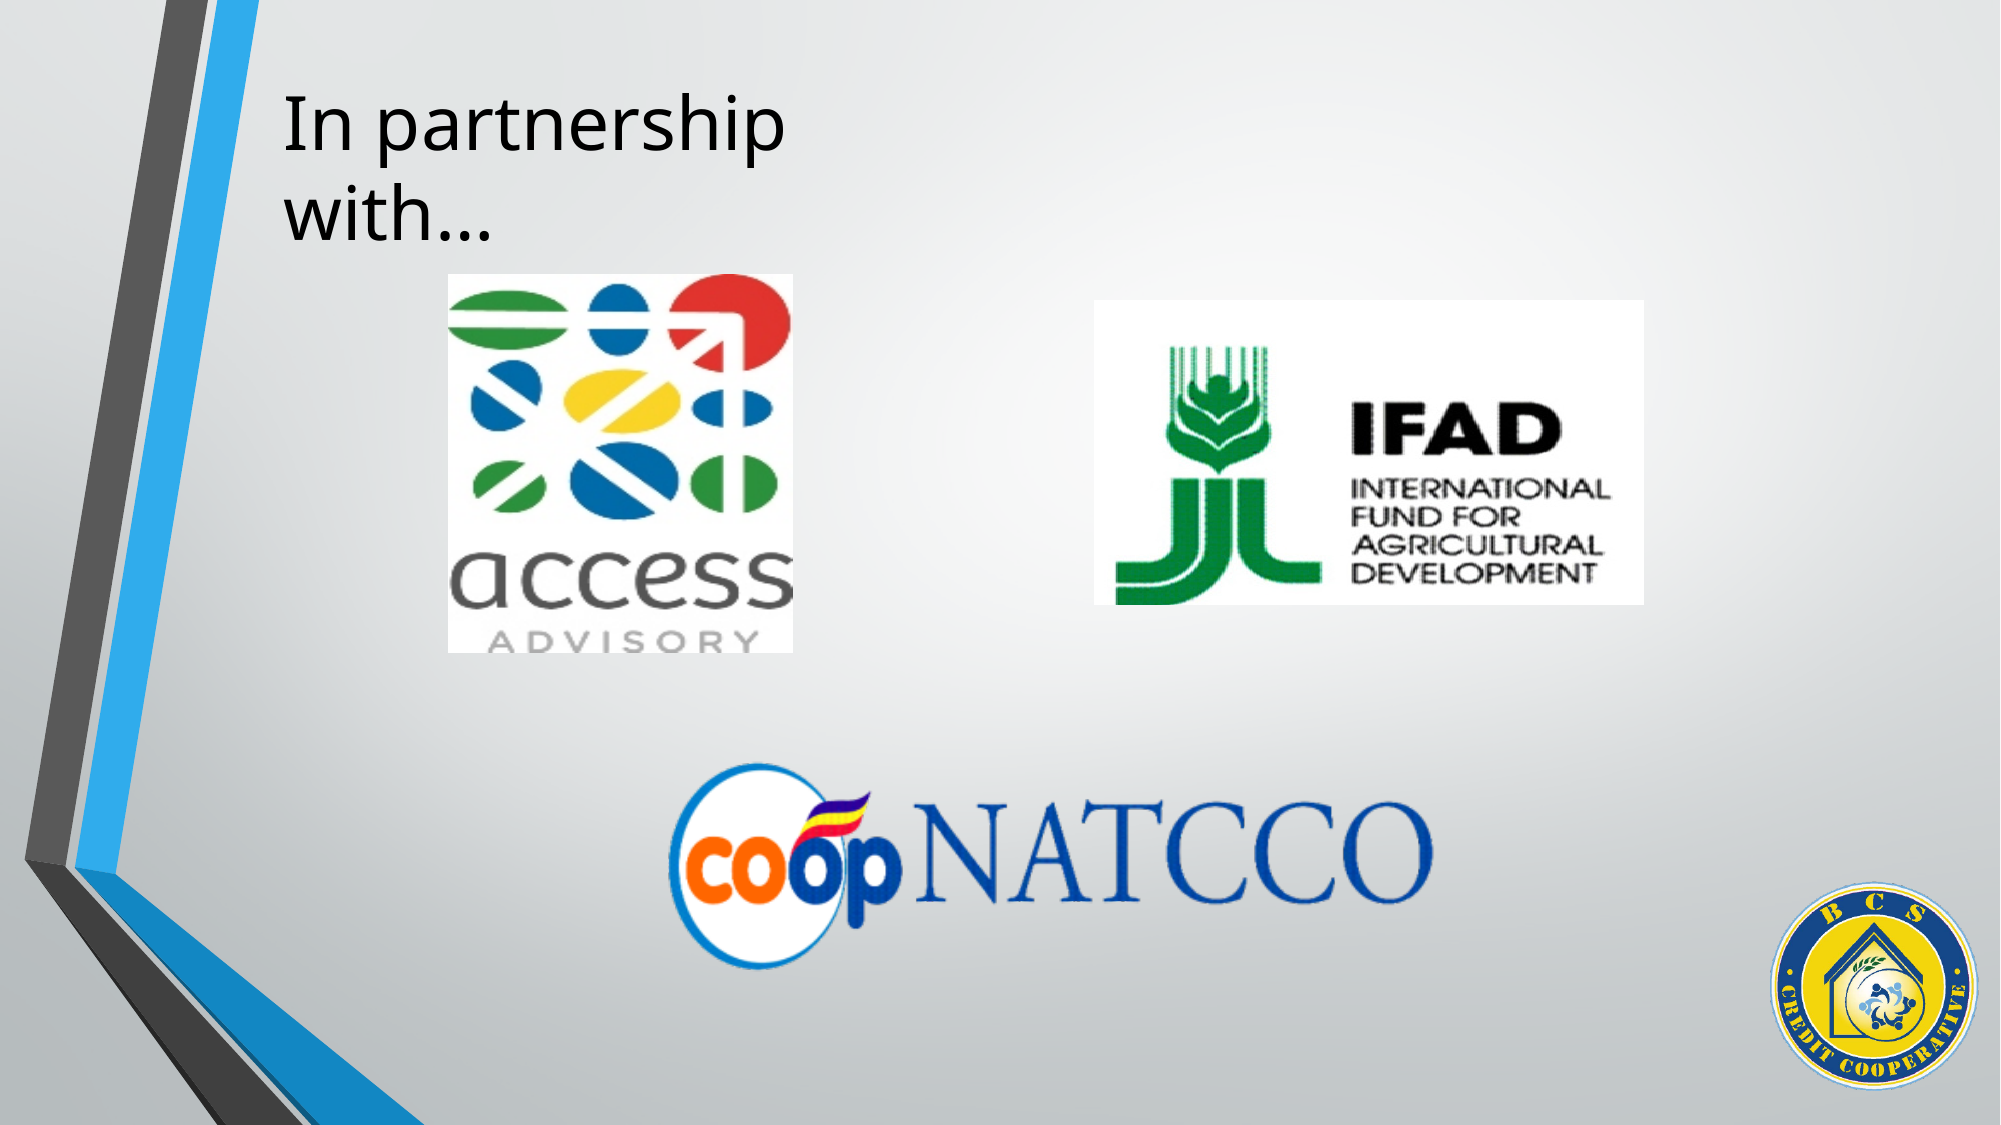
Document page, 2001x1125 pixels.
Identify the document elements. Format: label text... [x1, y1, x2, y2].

text_box In partnership with… [269, 68, 911, 264]
picture [1747, 860, 2000, 1114]
picture [448, 273, 793, 654]
picture [640, 752, 1458, 988]
picture [1093, 299, 1644, 605]
